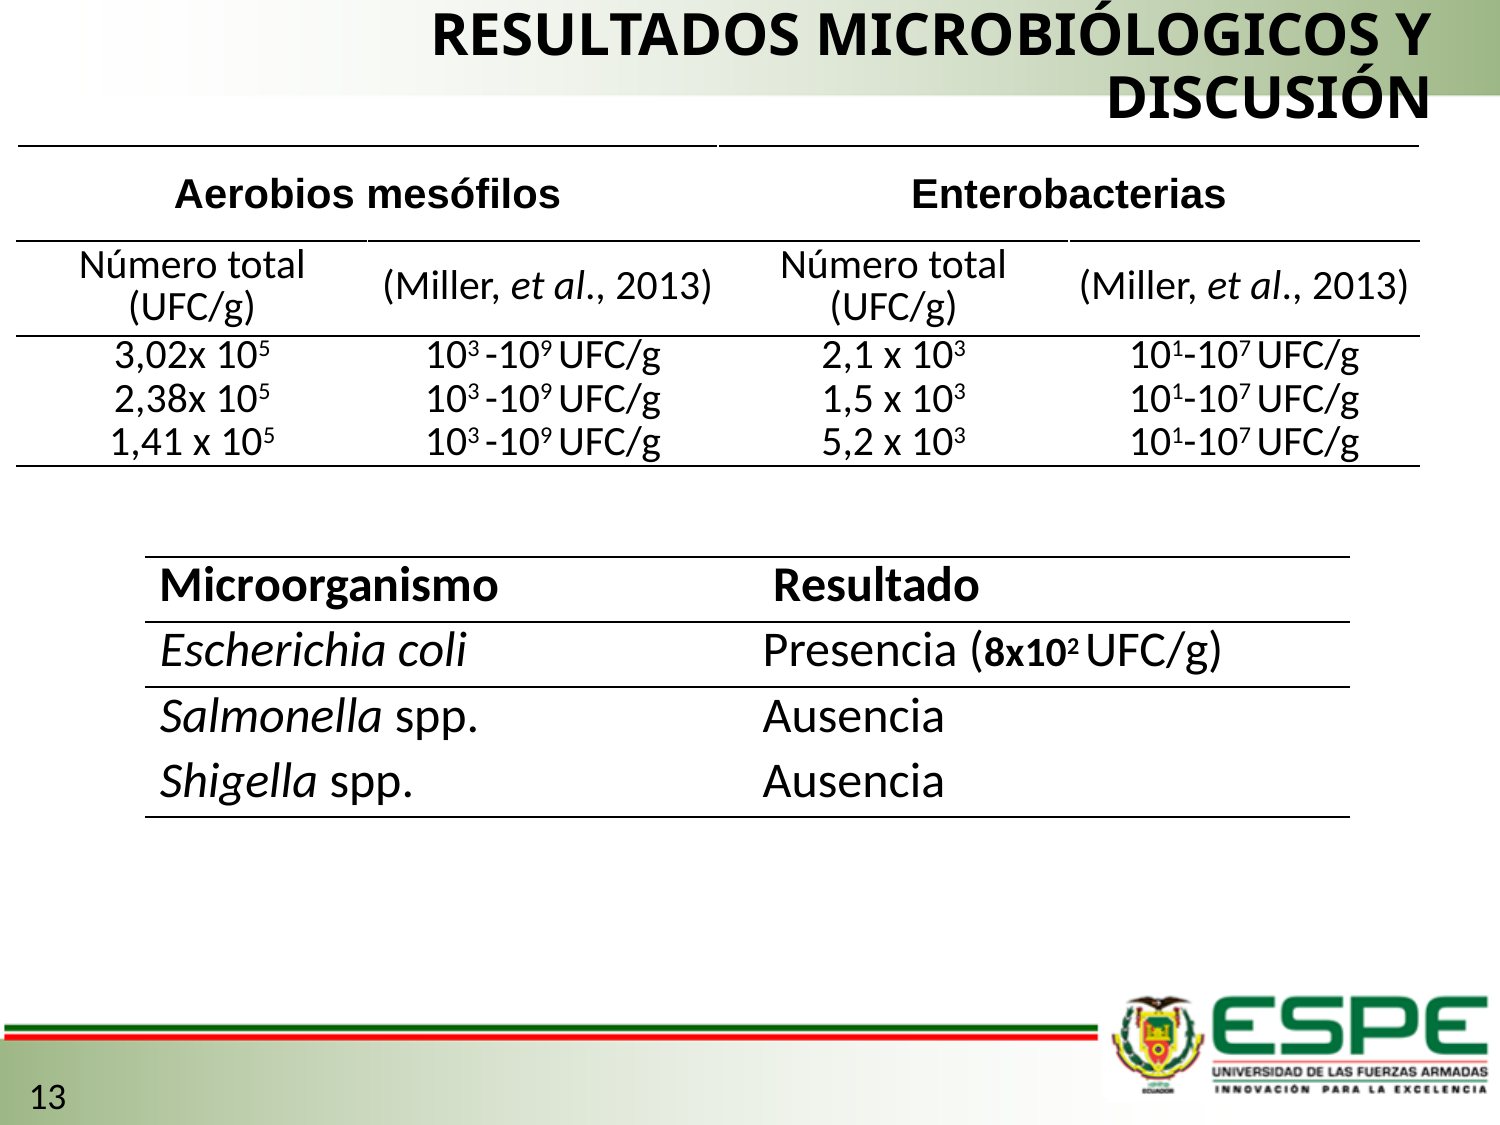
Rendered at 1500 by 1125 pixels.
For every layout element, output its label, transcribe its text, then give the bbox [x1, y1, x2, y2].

table_header Enterobacterias [719, 147, 1419, 240]
picture [0, 0, 1500, 1125]
table_cell Salmonella spp. [145, 688, 748, 752]
table_cell (Miller, et al., 2013) [1070, 242, 1419, 335]
table_header Aerobios mesófilos [18, 147, 717, 240]
table_cell Número total (UFC/g) [18, 242, 367, 335]
table_cell 2,1 x 103 [719, 337, 1068, 379]
table_cell (Miller, et al., 2013) [368, 242, 717, 335]
table_cell 101-107 UFC/g [1070, 337, 1419, 379]
table_cell Ausencia [748, 752, 1350, 816]
table_cell 5,2 x 103 [719, 424, 1068, 465]
table_cell 3,02x 105 [18, 337, 367, 379]
table_cell 2,38x 105 [18, 380, 367, 422]
table_cell Ausencia [748, 688, 1350, 752]
text_box RESULTADOS MICROBIÓLOGICOS Y DISCUSIÓN [153, 32, 1448, 105]
table_cell 103 -109 UFC/g [368, 380, 717, 422]
table_cell Escherichia coli [145, 623, 748, 686]
table_cell 1,5 x 103 [719, 380, 1068, 422]
table_cell Shigella spp. [145, 752, 748, 816]
text_box 13 [13, 1064, 98, 1125]
table_cell 103 -109 UFC/g [368, 424, 717, 465]
table_cell Presencia (8x102 UFC/g) [748, 623, 1350, 686]
table_cell 101-107 UFC/g [1070, 424, 1419, 465]
table_cell 103 -109 UFC/g [368, 337, 717, 379]
table_header Microorganismo [145, 558, 748, 621]
table_header Resultado [748, 558, 1350, 621]
table_cell 101-107 UFC/g [1070, 380, 1419, 422]
table_cell Número total (UFC/g) [719, 242, 1068, 335]
table_cell 1,41 x 105 [18, 424, 367, 465]
